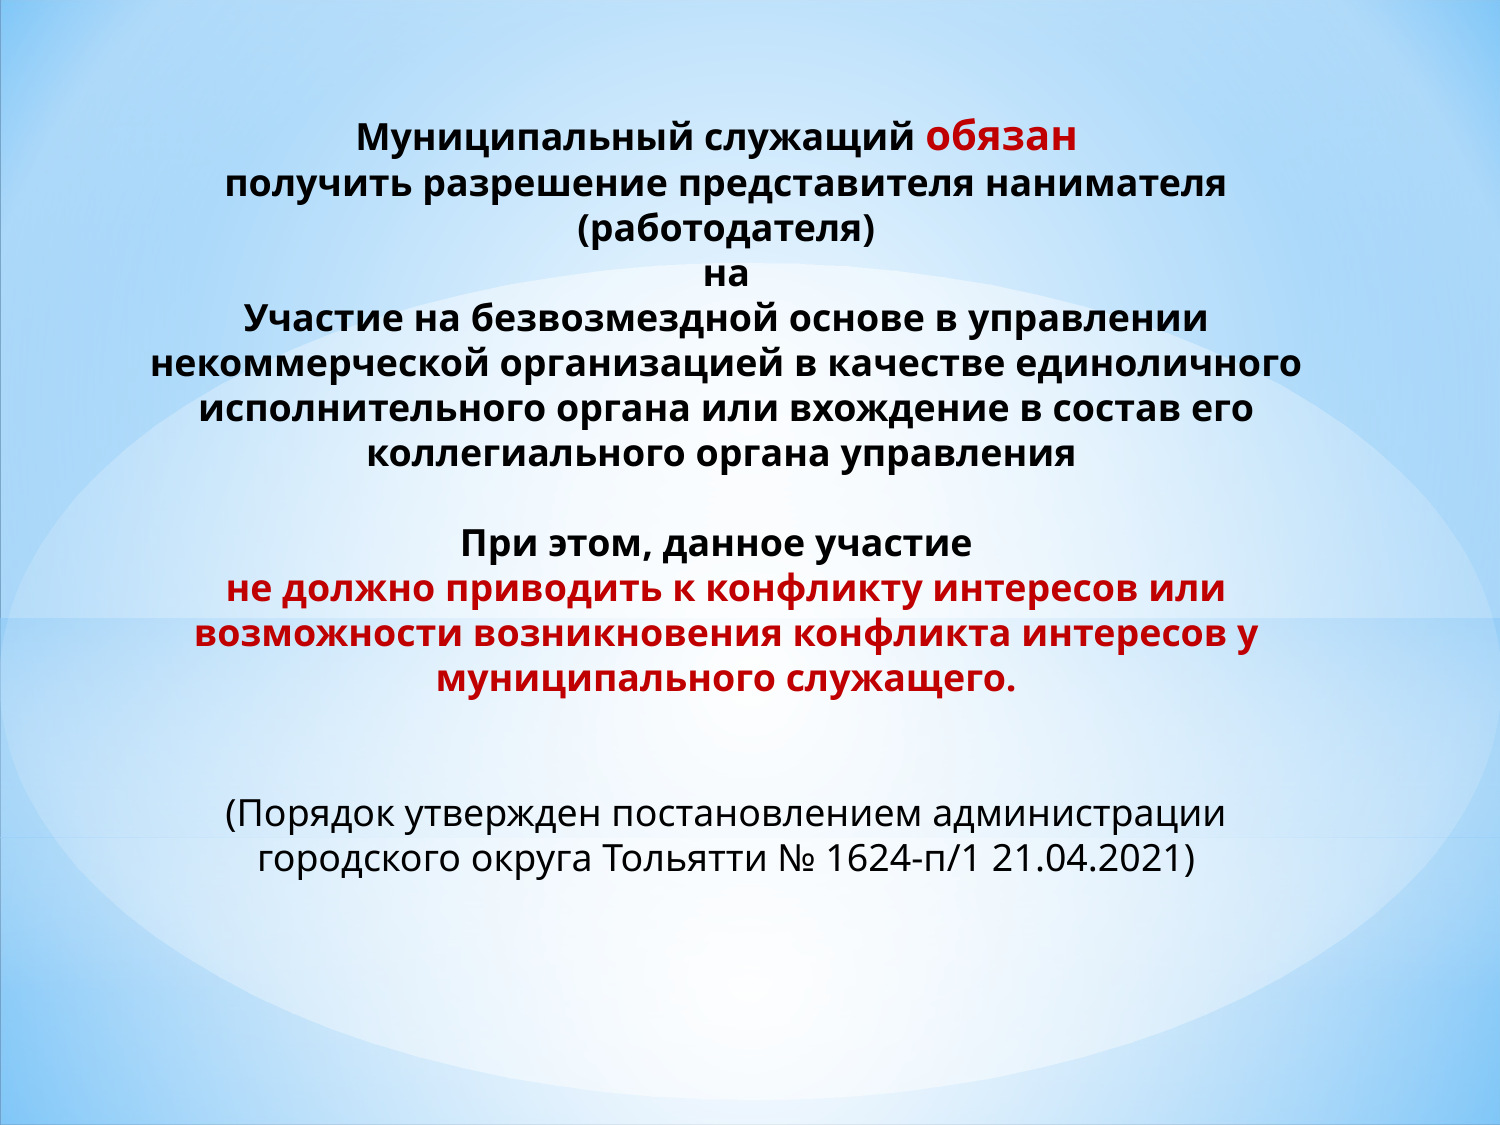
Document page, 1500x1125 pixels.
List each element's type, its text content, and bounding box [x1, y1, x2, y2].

text_box Муниципальный служащий обязан получить разрешение представителя нанимателя (работодателя) на Участие на безвозмездной основе в управлении некоммерческой организацией в качестве единоличного исполнительного органа или вхождение в состав его коллегиального органа управления При этом, данное участие не должно приводить к конфликту интересов или возможности возникновения конфликта интересов у муниципального служащего. (Порядок утвержден постановлением администрации городского округа Тольятти № 1624-п/1 21.04.2021) [112, 101, 1341, 932]
